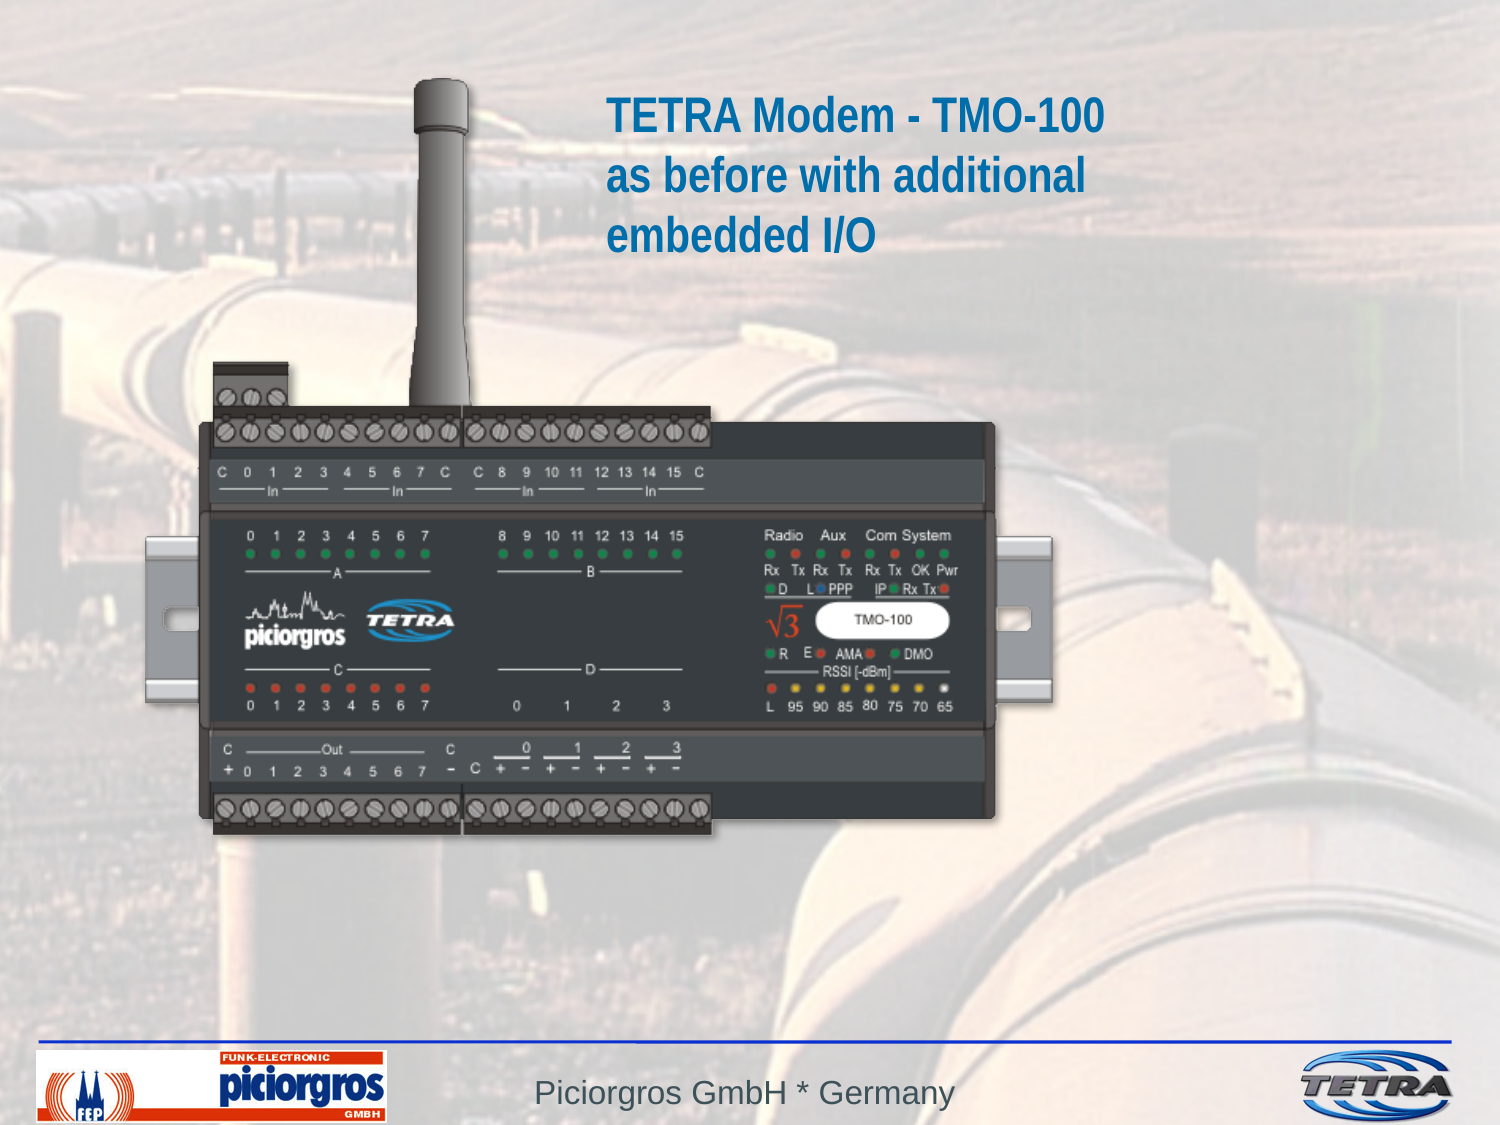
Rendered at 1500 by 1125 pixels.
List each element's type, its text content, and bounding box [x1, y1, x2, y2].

picture [0, 0, 1500, 1125]
title TETRA Modem - TMO-100 as before with additional embedded I/O [1060, 82, 1244, 263]
